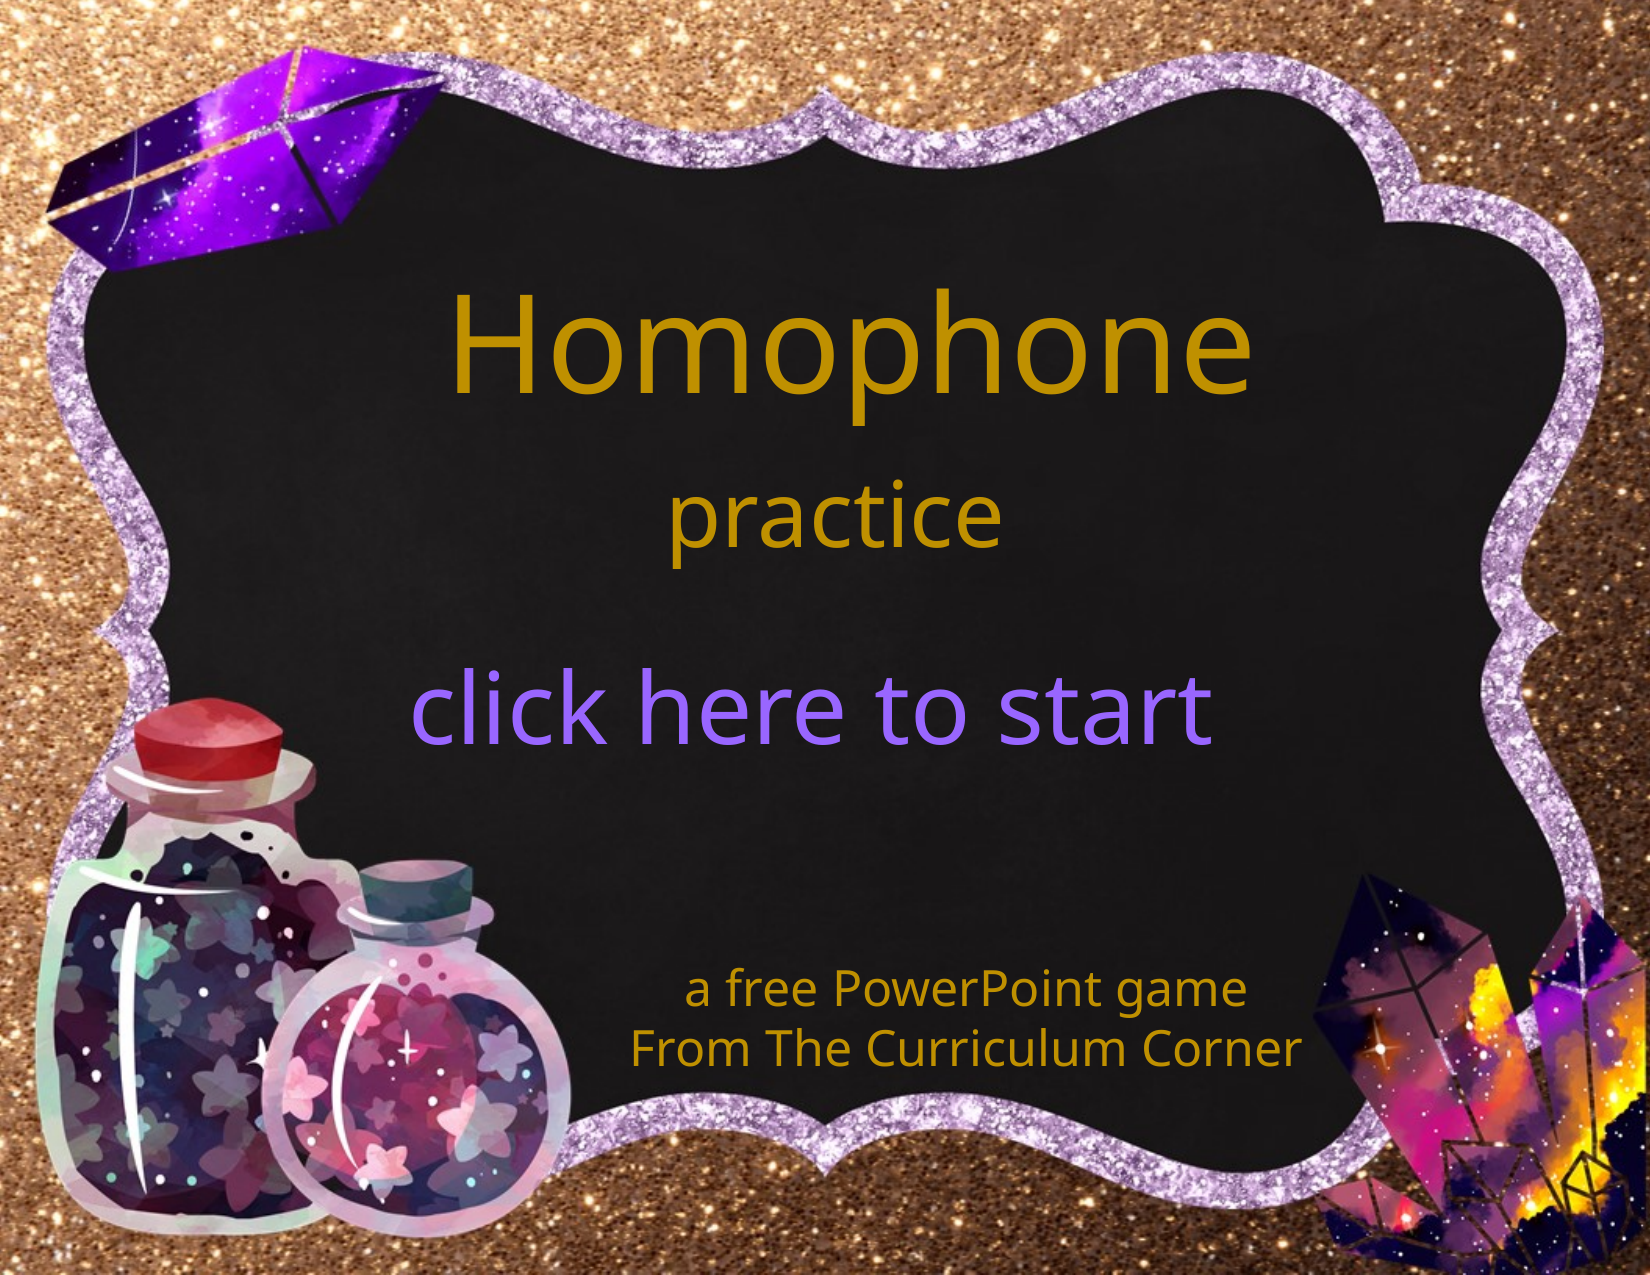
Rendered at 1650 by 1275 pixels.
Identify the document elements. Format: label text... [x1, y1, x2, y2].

text_box click here to start [250, 637, 1373, 773]
picture [0, 0, 1650, 1275]
text_box Homophone [429, 249, 1272, 429]
text_box practice [650, 448, 1021, 573]
text_box a free PowerPoint game From The Curriculum Corner [406, 949, 1528, 1084]
